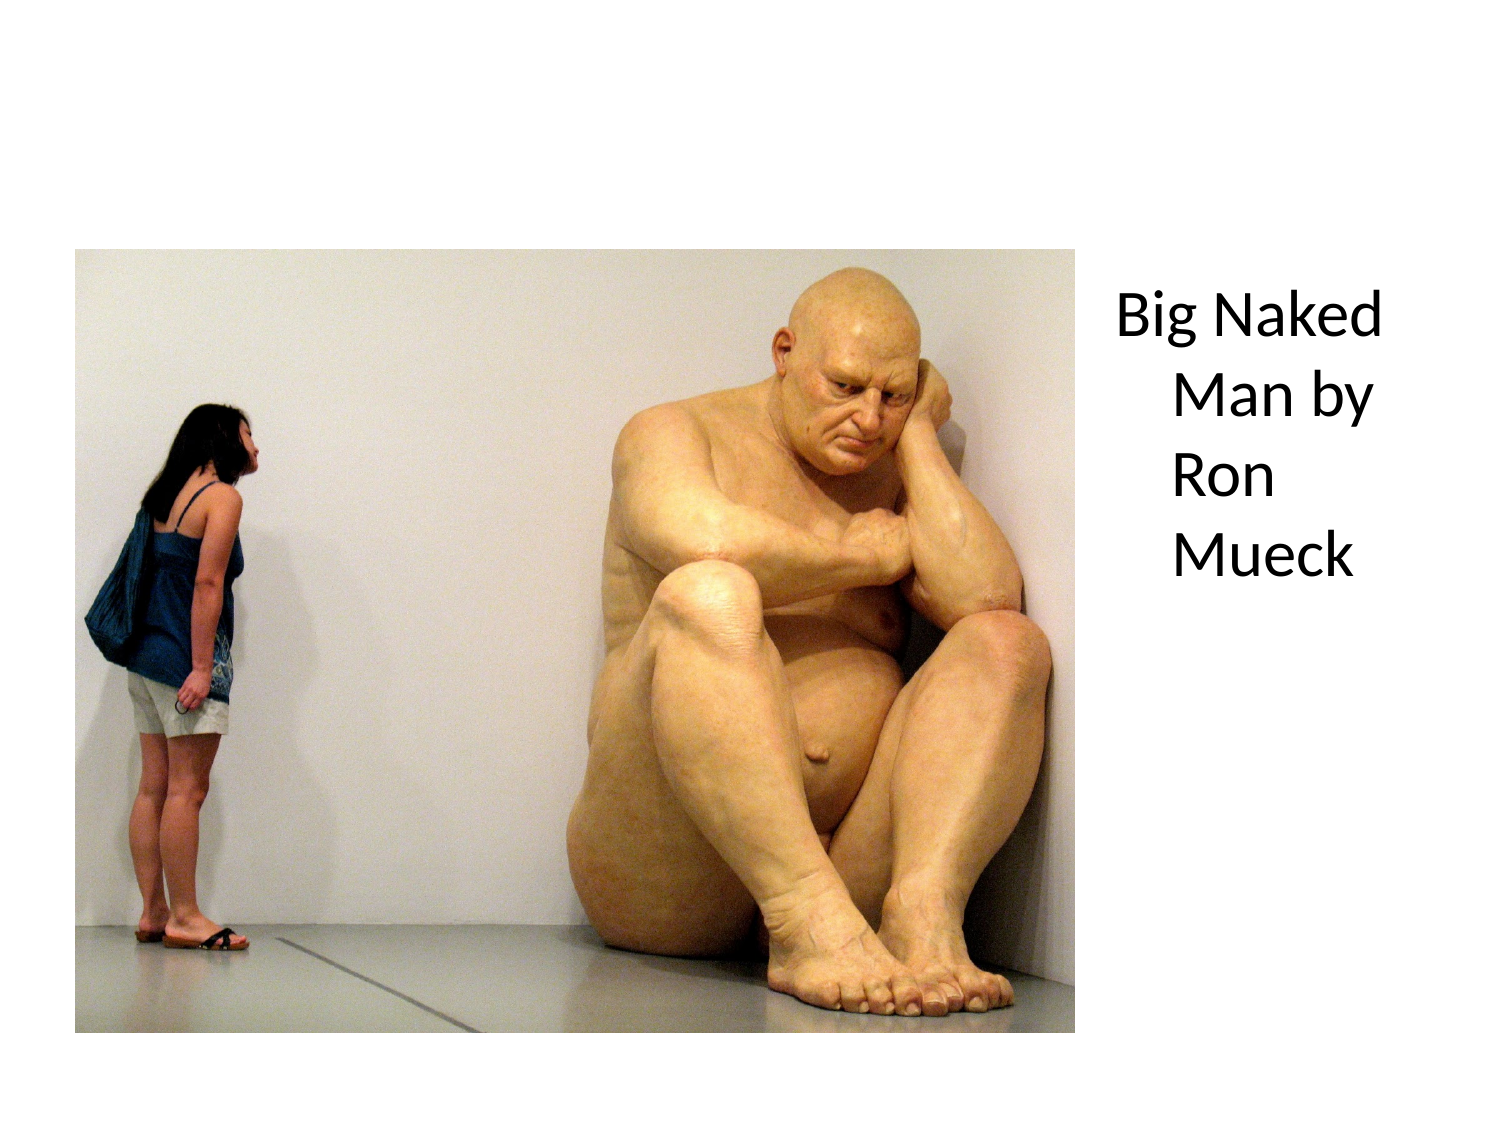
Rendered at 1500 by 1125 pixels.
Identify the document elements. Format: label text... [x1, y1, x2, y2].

picture [74, 249, 1076, 1033]
list Big Naked Man by Ron Mueck [1100, 262, 1425, 1005]
